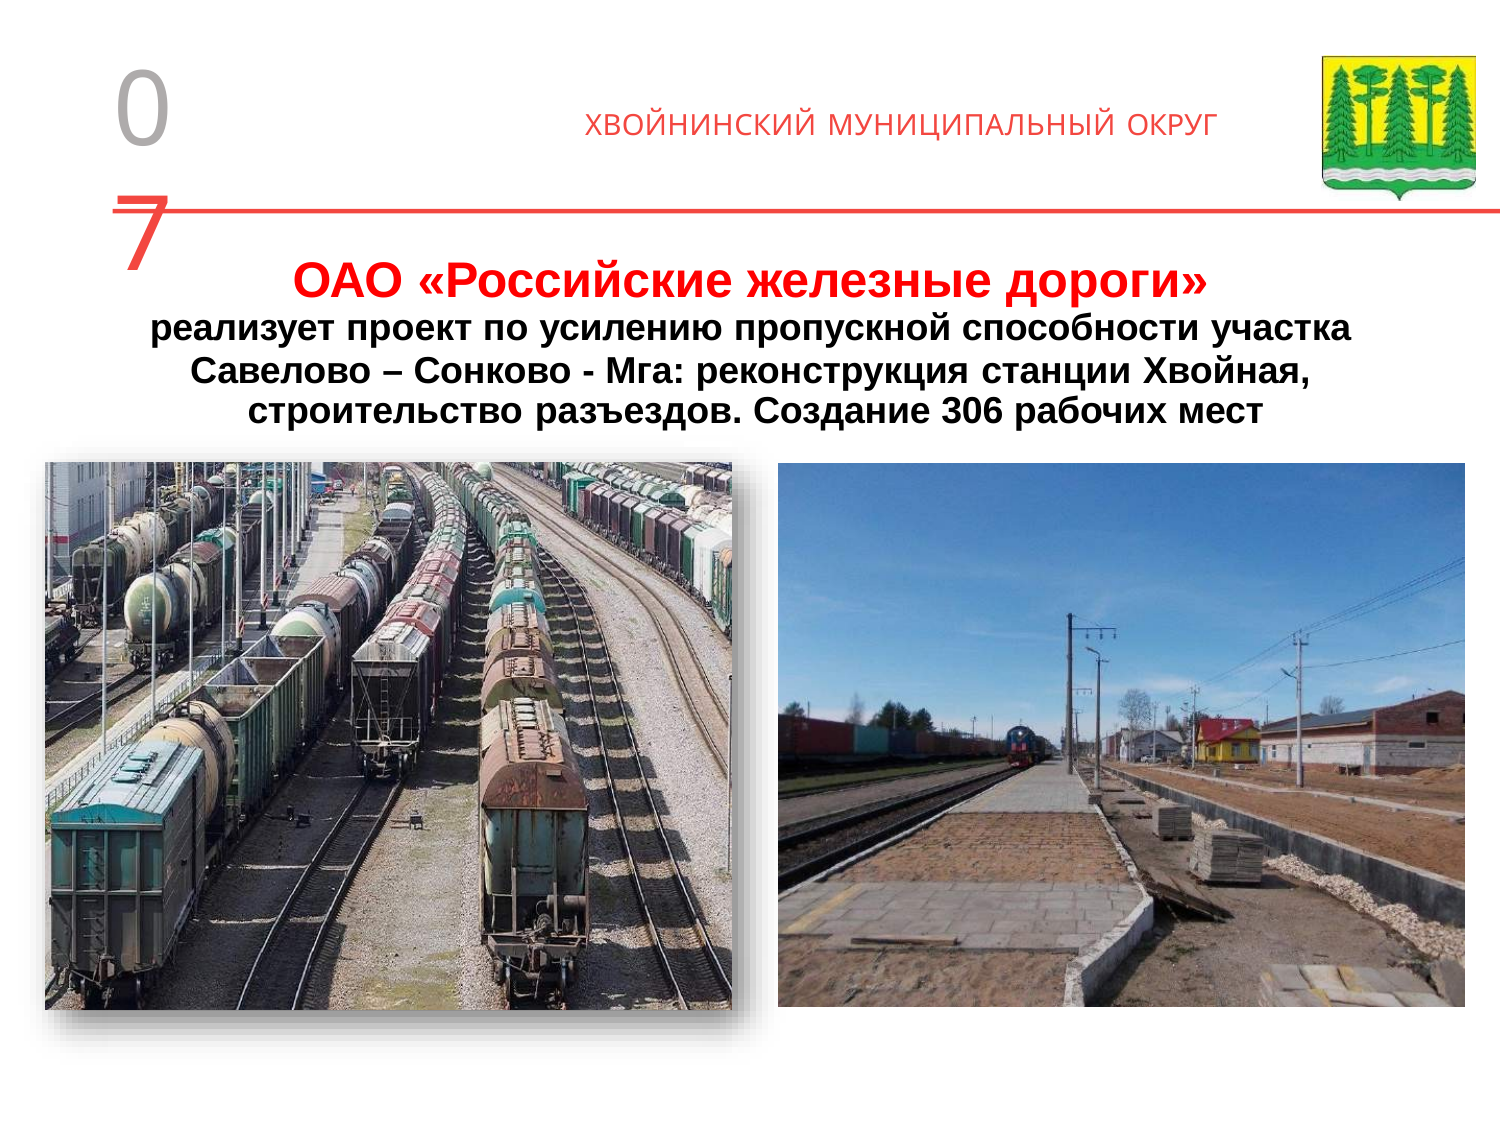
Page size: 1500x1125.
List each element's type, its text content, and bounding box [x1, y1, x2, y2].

picture [1321, 55, 1477, 202]
title 07 [111, 38, 233, 291]
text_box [12, 430, 1466, 1072]
text_box ОАО «Российские железные дороги» реализует проект по усилению пропускной способности участка Савелово – Сонково - Мга: реконструкция станции Хвойная, строительство разъездов. Создание 306 рабочих мест [142, 247, 1357, 429]
text_box ХВОЙНИНСКИЙ МУНИЦИПАЛЬНЫЙ ОКРУГ [583, 103, 1222, 141]
